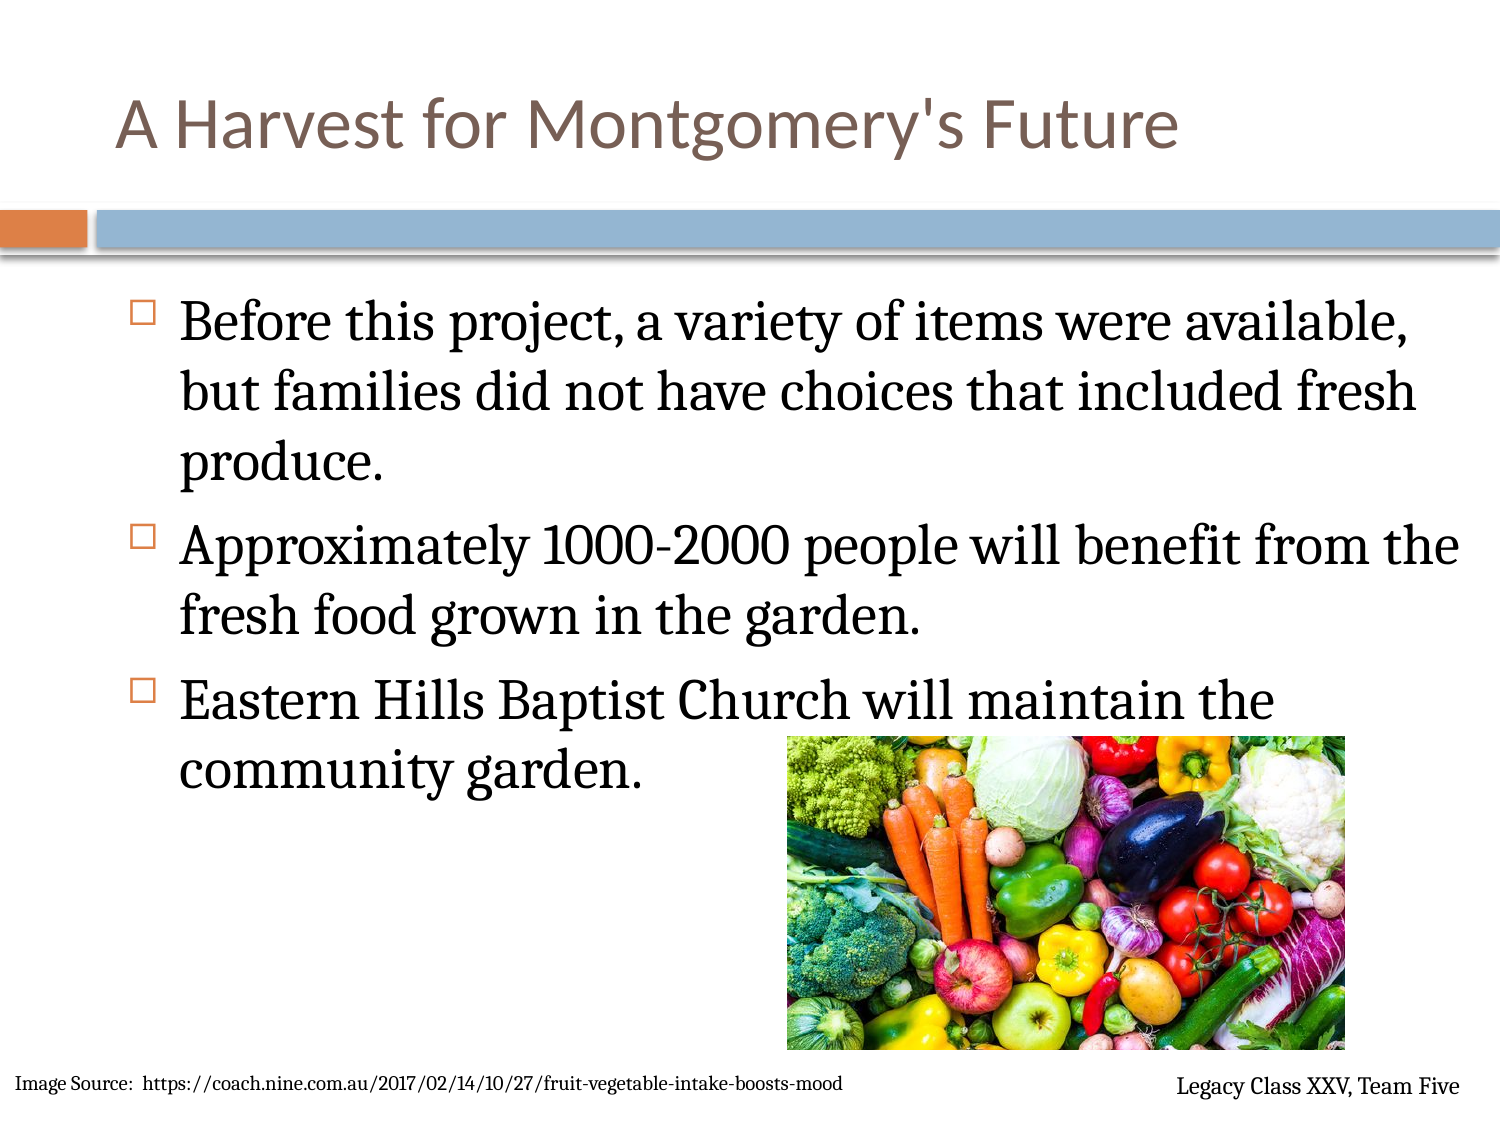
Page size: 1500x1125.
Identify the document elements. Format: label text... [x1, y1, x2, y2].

picture [787, 736, 1345, 1051]
text_box Legacy Class XXV, Team Five [862, 1062, 1475, 1108]
title A Harvest for Montgomery's Future [100, 37, 1438, 200]
text_box Image Source: https://coach.nine.com.au/2017/02/14/10/27/fruit-vegetable-intake-boosts-mood [0, 1062, 963, 1103]
list Before this project, a variety of items were available, but families did not have choices that included fresh produce. Approximately 1000-2000 people will benefit from the fresh food grown in the garden. Eastern Hills Baptist Church will maintain the community garden. [112, 275, 1488, 1050]
